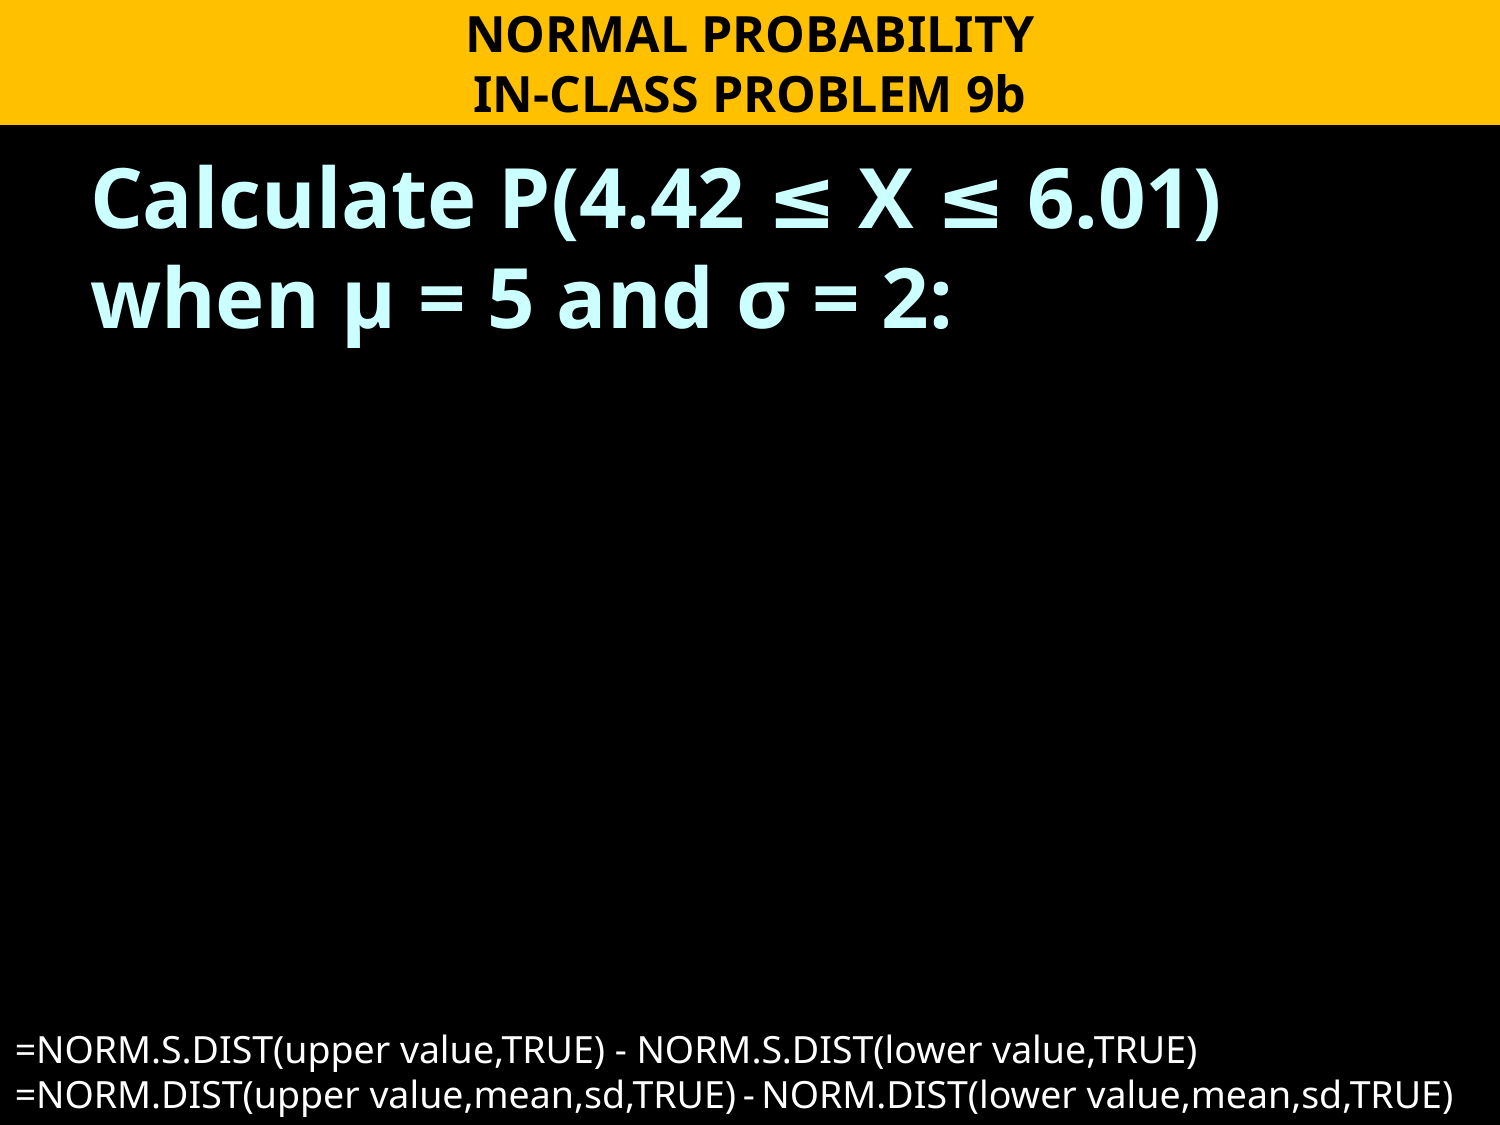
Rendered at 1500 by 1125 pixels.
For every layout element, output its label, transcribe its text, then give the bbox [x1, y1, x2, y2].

list Calculate P(4.42 ≤ X ≤ 6.01) when µ = 5 and σ = 2: [75, 137, 1425, 1018]
text_box =NORM.S.DIST(upper value,TRUE) - NORM.S.DIST(lower value,TRUE) =NORM.DIST(upper value,mean,sd,TRUE) - NORM.DIST(lower value,mean,sd,TRUE) [0, 1018, 1500, 1124]
text_box NORMAL PROBABILITY IN-CLASS PROBLEM 9b [0, 0, 1500, 125]
